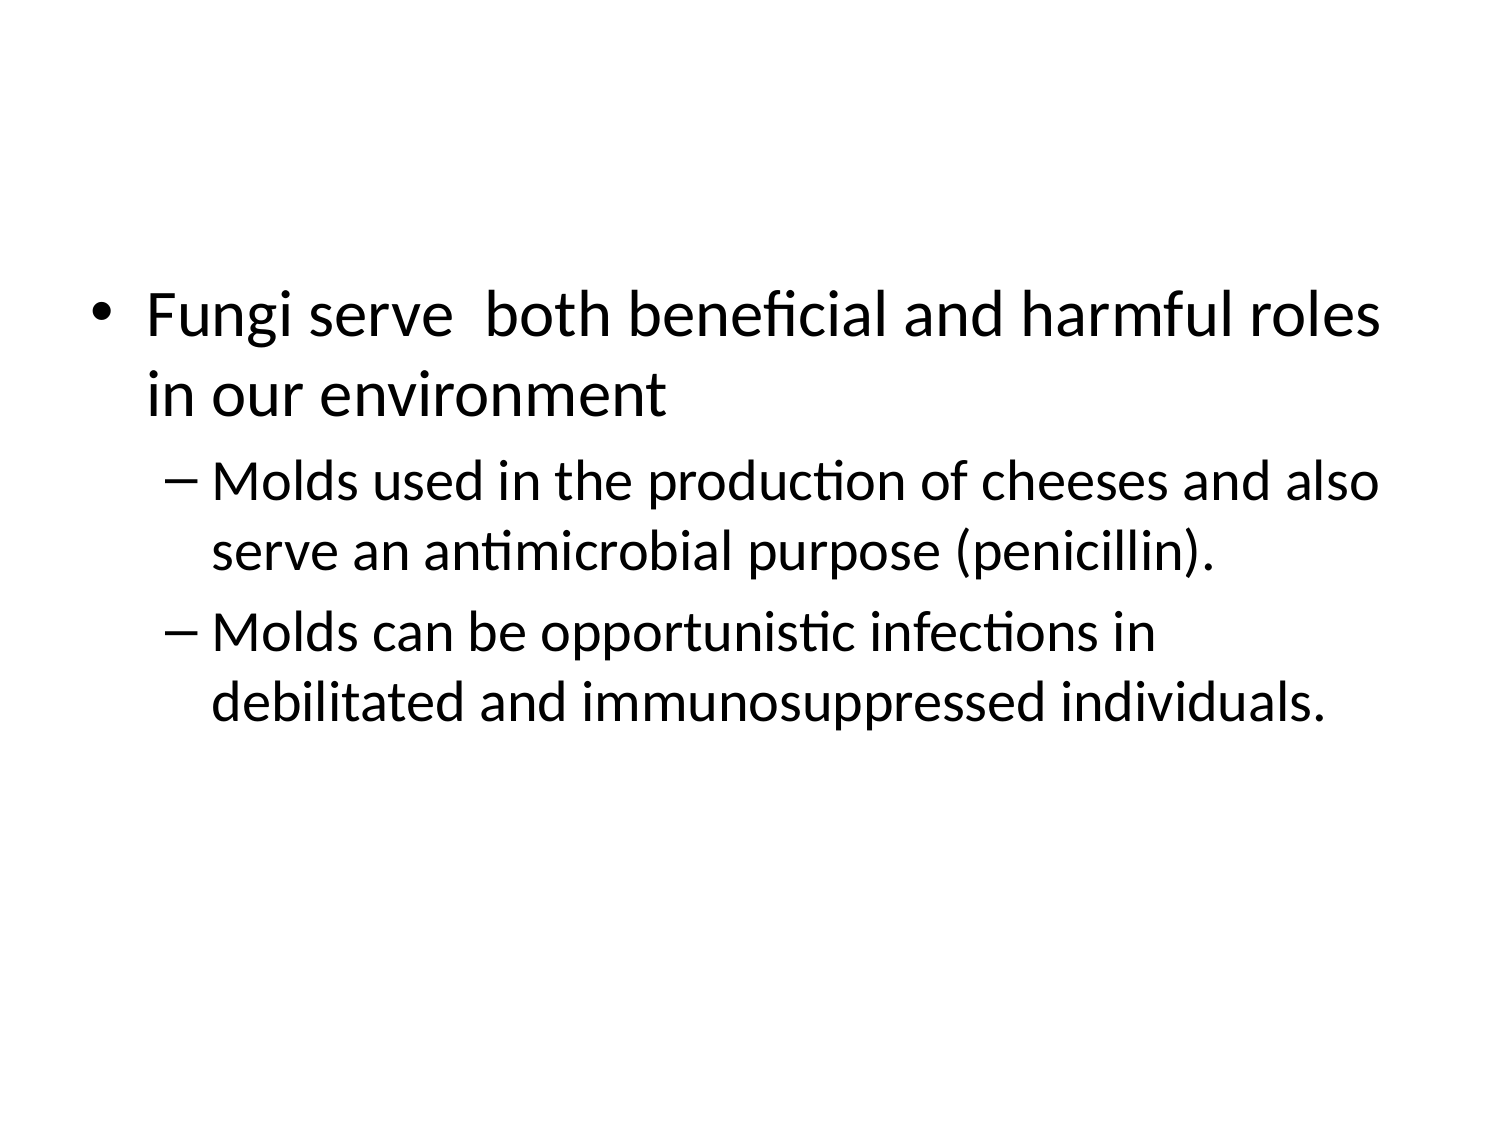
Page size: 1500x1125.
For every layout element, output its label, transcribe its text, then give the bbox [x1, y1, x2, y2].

list Fungi serve both beneficial and harmful roles in our environment Molds used in the production of cheeses and also serve an antimicrobial purpose (penicillin). Molds can be opportunistic infections in debilitated and immunosuppressed individuals. [75, 262, 1425, 1005]
